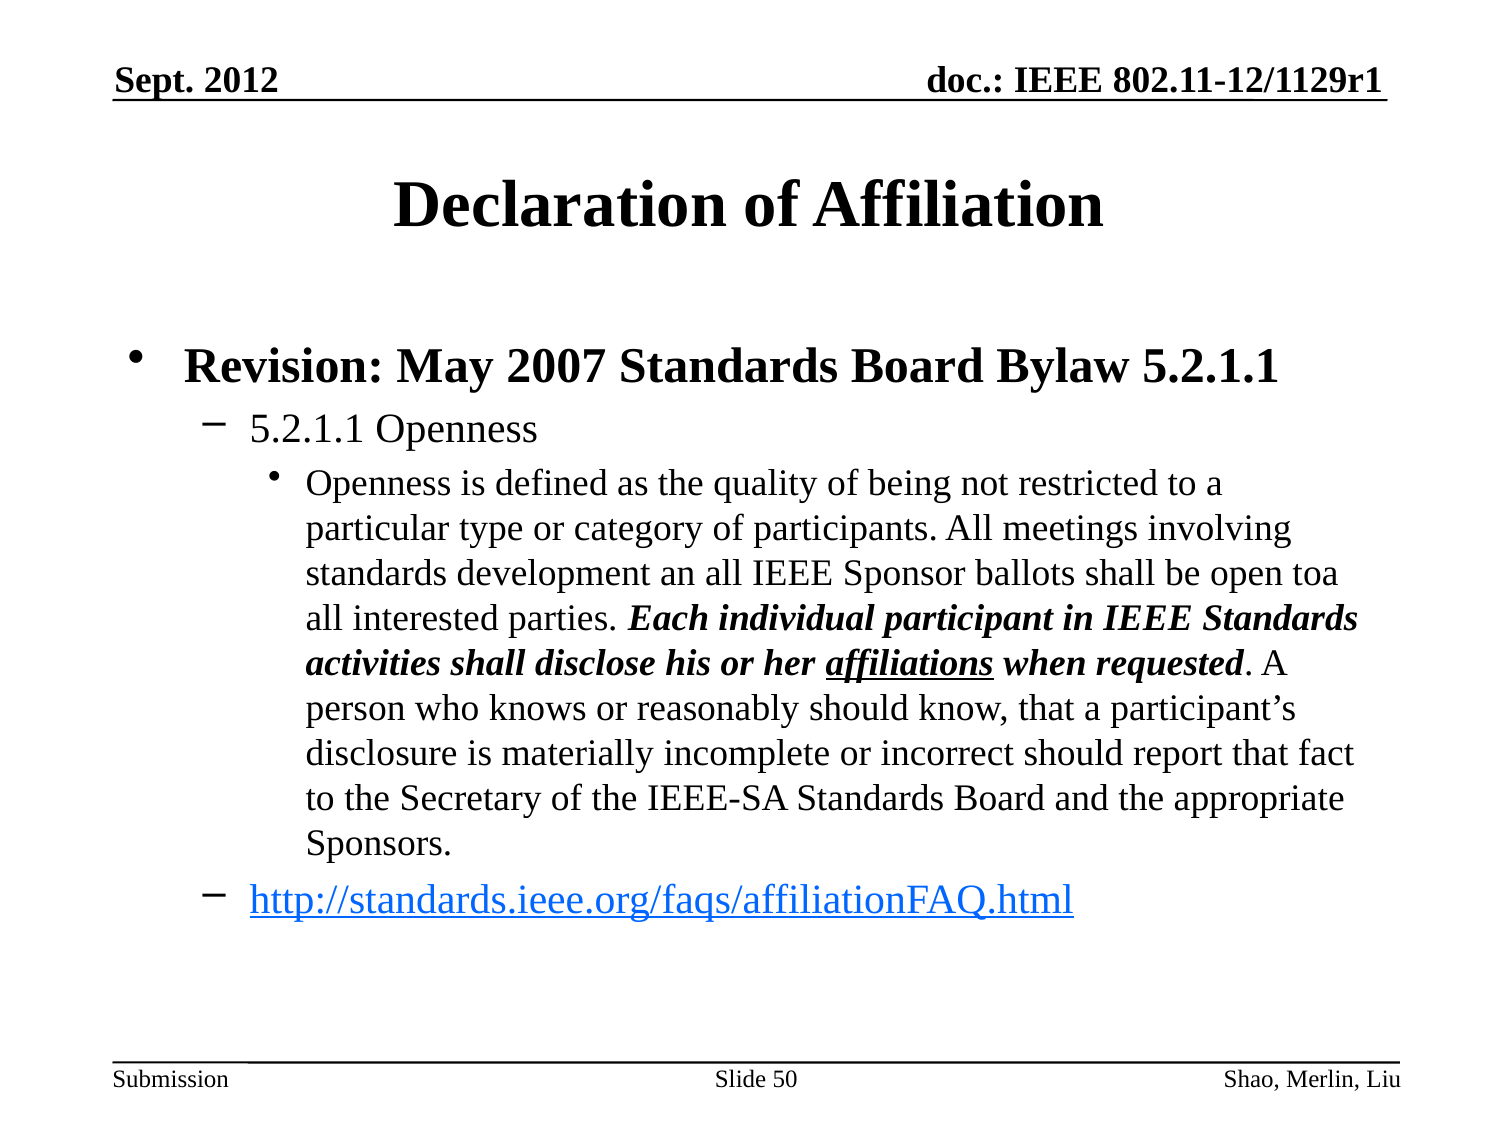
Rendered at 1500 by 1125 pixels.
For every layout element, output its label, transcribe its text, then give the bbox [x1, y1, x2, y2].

footer Shao, Merlin, Liu [1221, 1061, 1402, 1093]
list Revision: May 2007 Standards Board Bylaw 5.2.1.1 5.2.1.1 Openness Openness is defined as the quality of being not restricted to a particular type or category of participants. All meetings involving standards development an all IEEE Sponsor ballots shall be open toa all interested parties. Each individual participant in IEEE Standards activities shall disclose his or her affiliations when requested. A person who knows or reasonably should know, that a participant’s disclosure is materially incomplete or incorrect should report that fact to the Secretary of the IEEE-SA Standards Board and the appropriate Sponsors. http://standards.ieee.org/faqs/affiliationFAQ.html [112, 324, 1388, 1001]
slide_number Slide 50 [712, 1061, 800, 1093]
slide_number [114, 54, 313, 101]
title Declaration of Affiliation [112, 112, 1388, 288]
